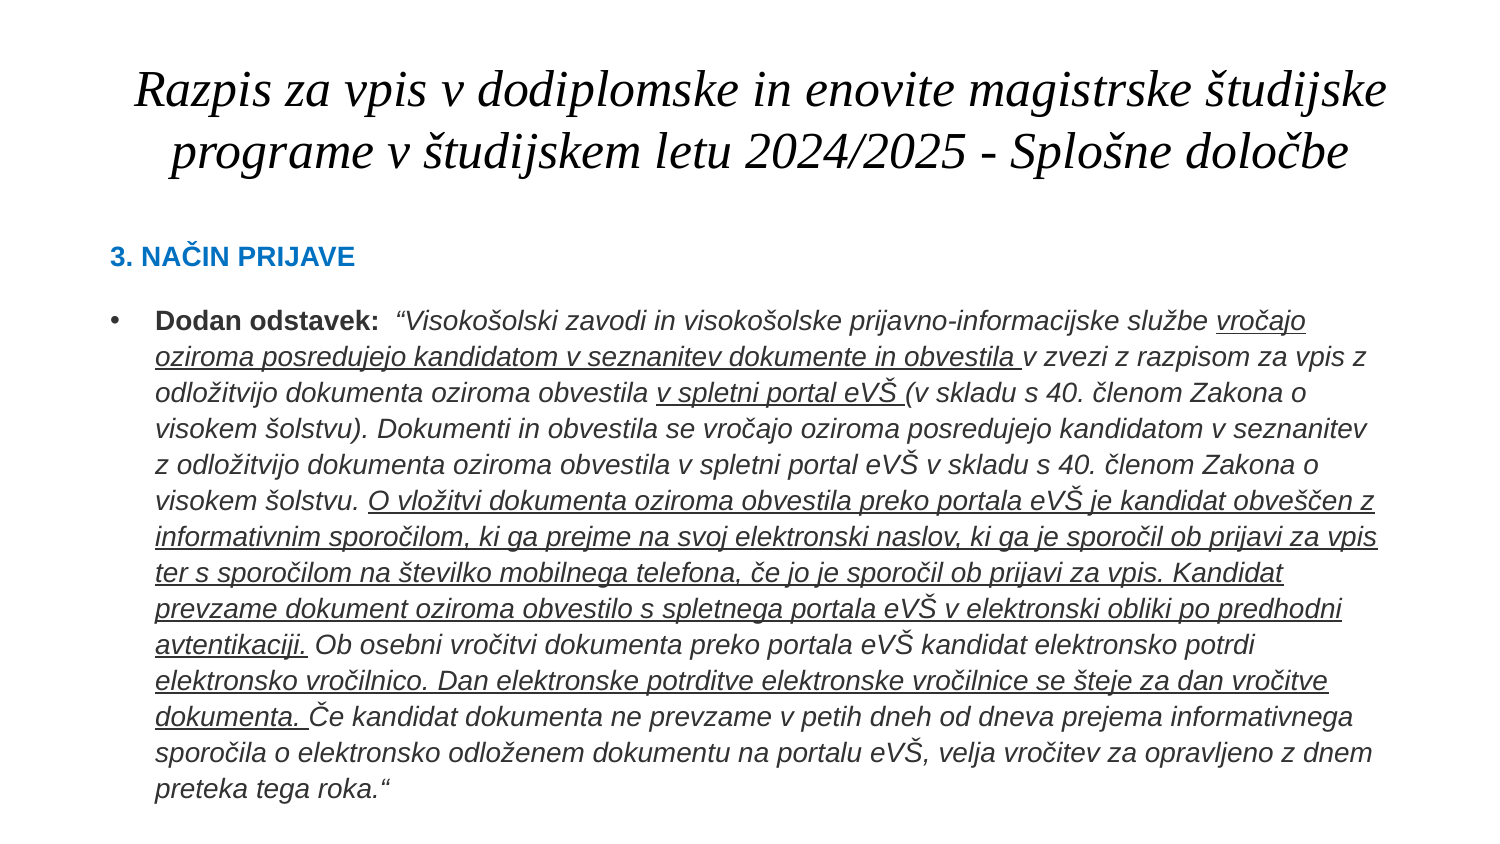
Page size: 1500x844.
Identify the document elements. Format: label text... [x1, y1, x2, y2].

title Razpis za vpis v dodiplomske in enovite magistrske študijske programe v študijskem letu 2024/2025 - Splošne določbe [84, 24, 1439, 210]
list 3. NAČIN PRIJAVE Dodan odstavek: “Visokošolski zavodi in visokošolske prijavno-informacijske službe vročajo oziroma posredujejo kandidatom v seznanitev dokumente in obvestila v zvezi z razpisom za vpis z odložitvijo dokumenta oziroma obvestila v spletni portal eVŠ (v skladu s 40. členom Zakona o visokem šolstvu). Dokumenti in obvestila se vročajo oziroma posredujejo kandidatom v seznanitev z odložitvijo dokumenta oziroma obvestila v spletni portal eVŠ v skladu s 40. členom Zakona o visokem šolstvu. O vložitvi dokumenta oziroma obvestila preko portala eVŠ je kandidat obveščen z informativnim sporočilom, ki ga prejme na svoj elektronski naslov, ki ga je sporočil ob prijavi za vpis ter s sporočilom na številko mobilnega telefona, če jo je sporočil ob prijavi za vpis. Kandidat prevzame dokument oziroma obvestilo s spletnega portala eVŠ v elektronski obliki po predhodni avtentikaciji. Ob osebni vročitvi dokumenta preko portala eVŠ kandidat elektronsko potrdi elektronsko vročilnico. Dan elektronske potrditve elektronske vročilnice se šteje za dan vročitve dokumenta. Če kandidat dokumenta ne prevzame v petih dneh od dneva prejema informativnega sporočila o elektronsko odloženem dokumentu na portalu eVŠ, velja vročitev za opravljeno z dnem preteka tega roka.“ [95, 220, 1397, 820]
